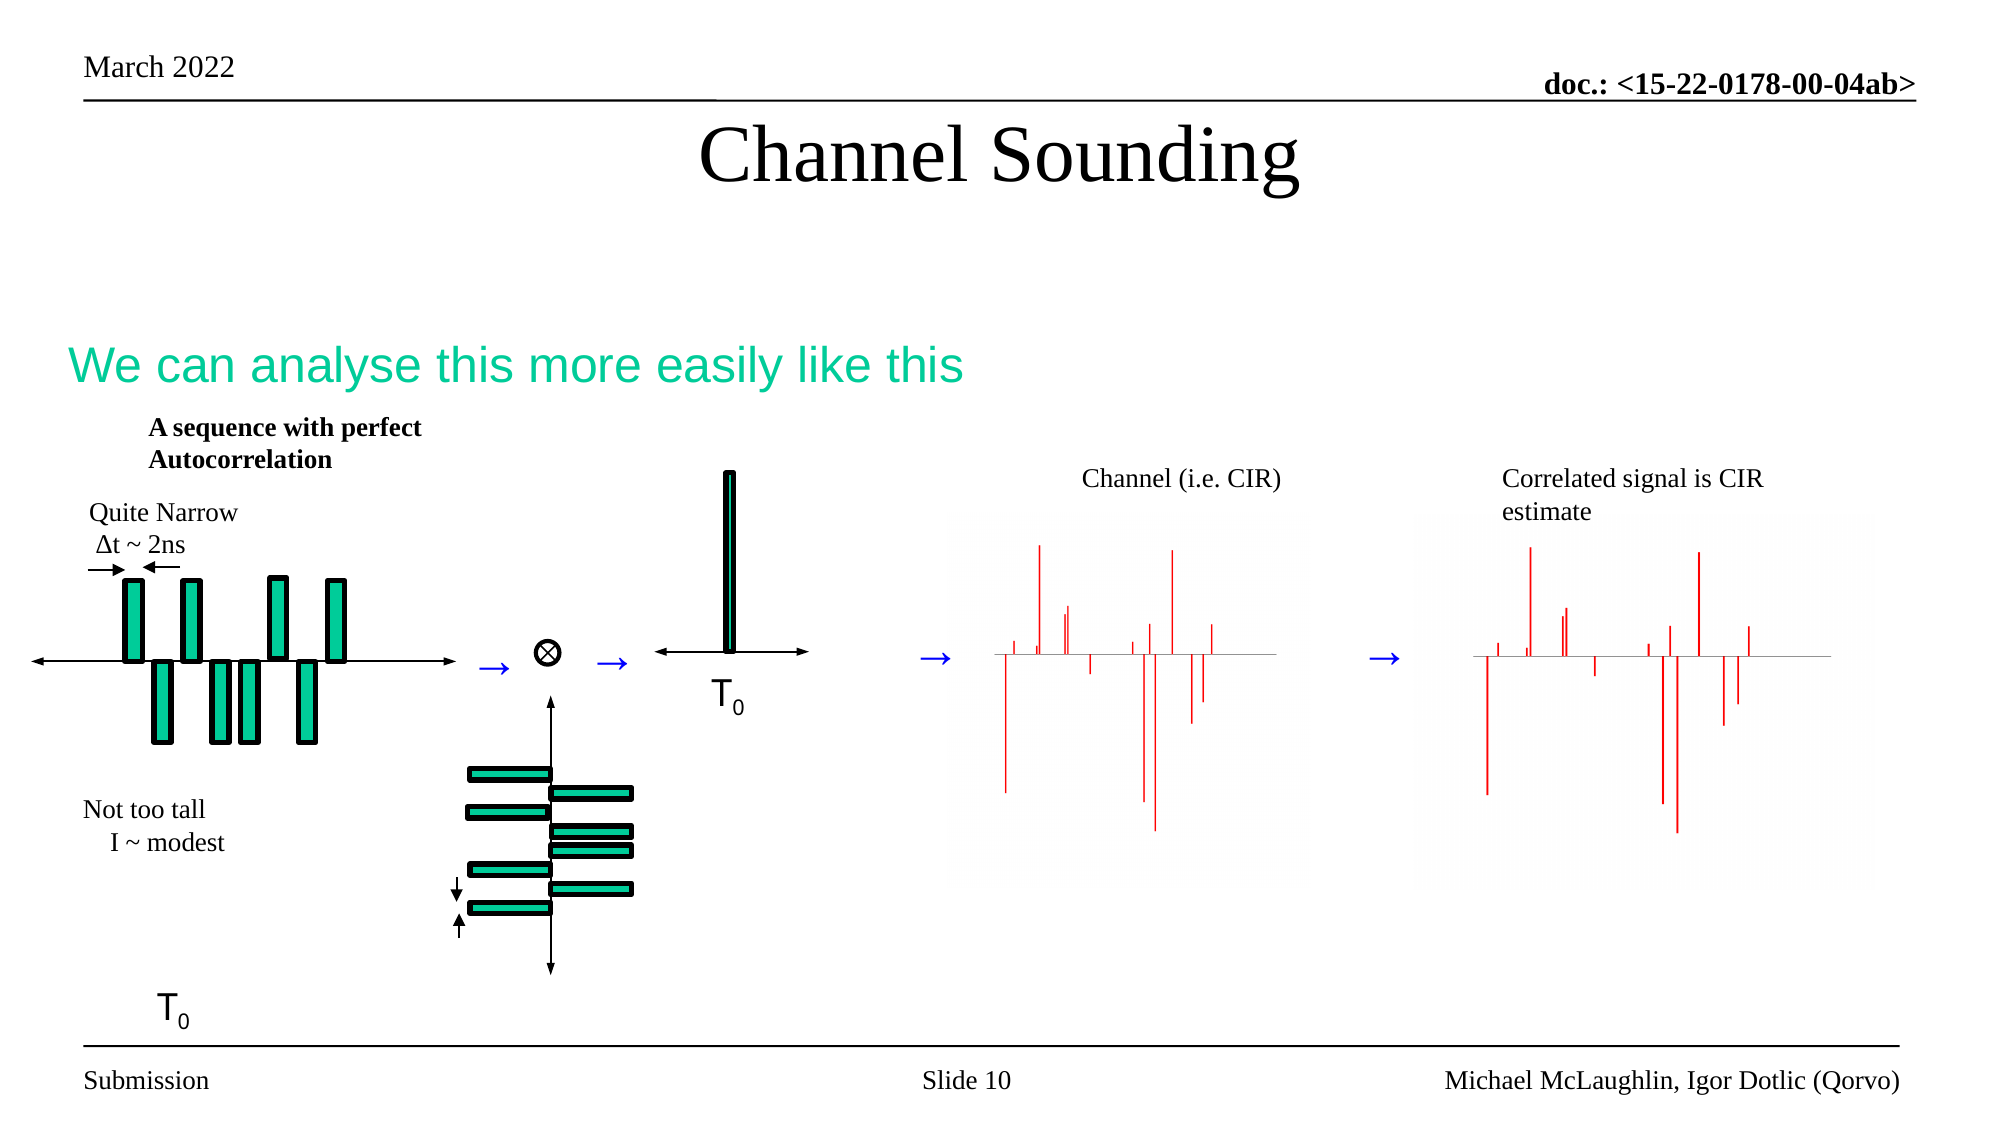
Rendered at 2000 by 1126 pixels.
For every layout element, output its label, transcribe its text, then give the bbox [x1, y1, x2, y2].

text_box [404, 747, 685, 924]
text_box [724, 471, 736, 651]
picture [1413, 513, 1875, 890]
text_box → [895, 610, 942, 686]
text_box Quite Narrow ∆t ~ 2ns [74, 486, 387, 565]
text_box Channel (i.e. CIR) [1067, 452, 1367, 500]
text_box → [572, 614, 668, 690]
text_box T0 [142, 975, 269, 1042]
text_box → [1344, 610, 1408, 686]
text_box → [460, 620, 551, 695]
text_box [30, 567, 457, 743]
text_box Correlated signal is CIR estimate [1487, 453, 1788, 512]
picture [947, 511, 1311, 888]
text_box T0 [696, 661, 823, 728]
text_box A sequence with perfect Autocorrelation [133, 401, 447, 482]
text_box Not too tall I ~ modest [68, 784, 381, 864]
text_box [535, 640, 560, 665]
subtitle We can analyse this more easily like this [68, 324, 1967, 402]
title Channel Sounding [150, 97, 1850, 201]
